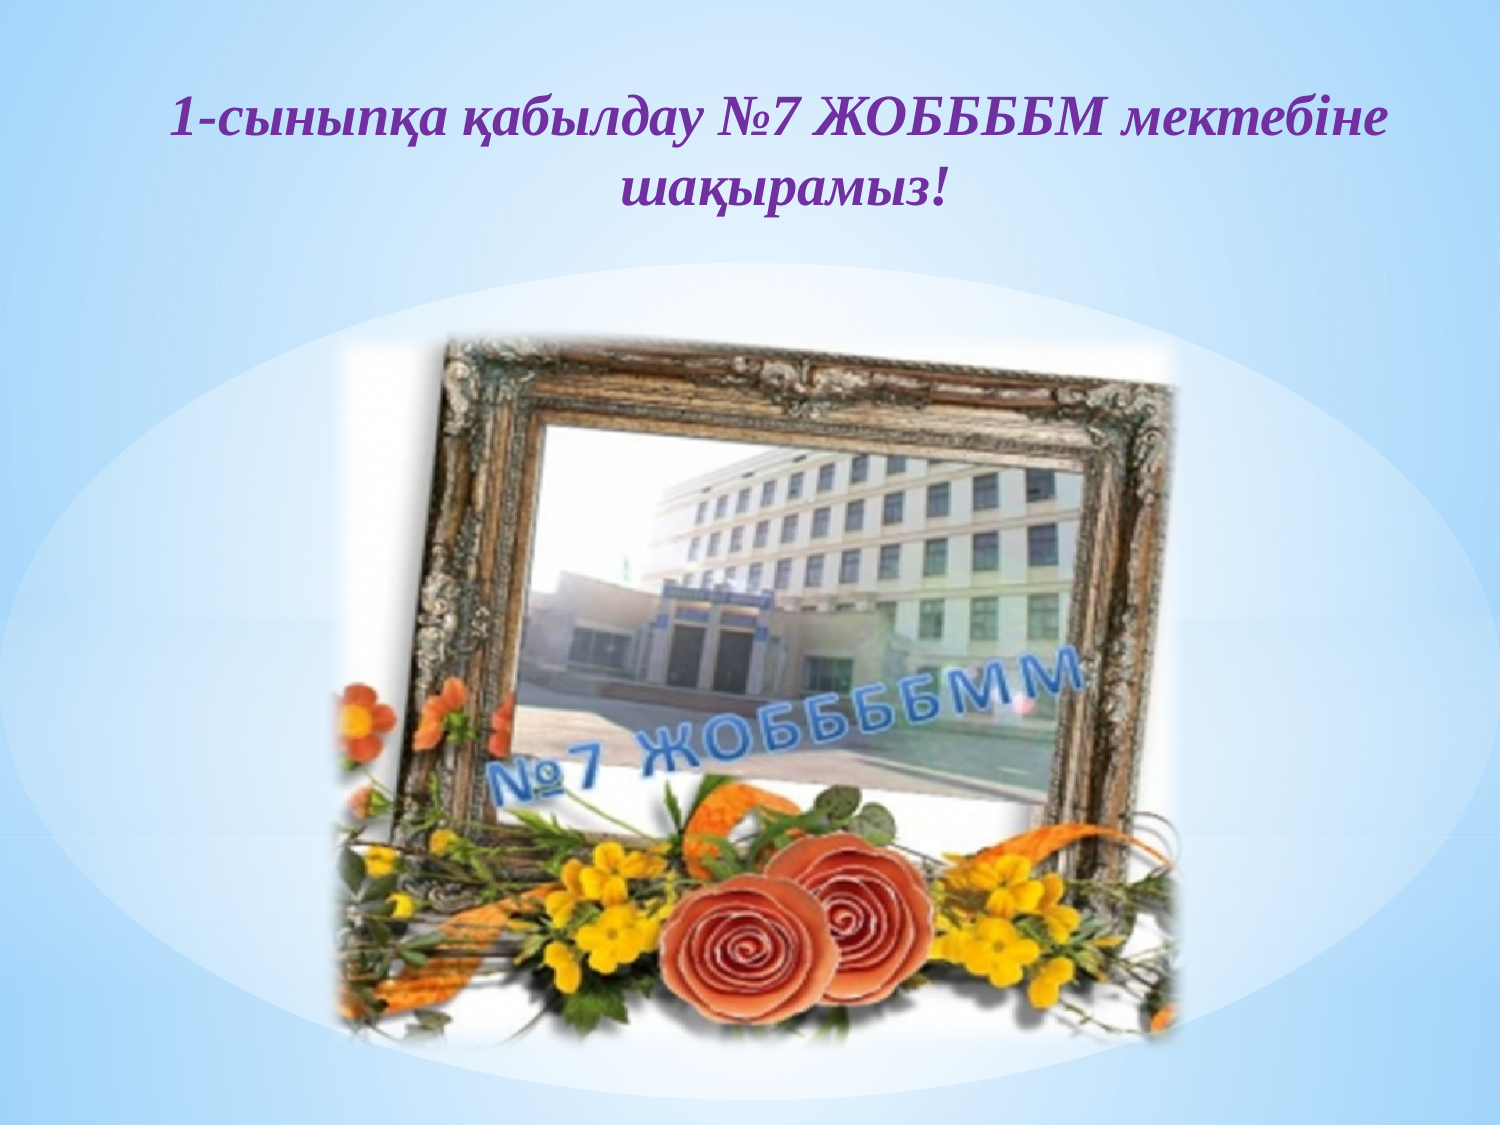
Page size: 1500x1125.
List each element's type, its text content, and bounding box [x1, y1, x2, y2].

picture [324, 326, 1188, 1083]
title 1-сыныпқа қабылдау №7 ЖОББББМ мектебіне шақырамыз! [0, 0, 1500, 254]
